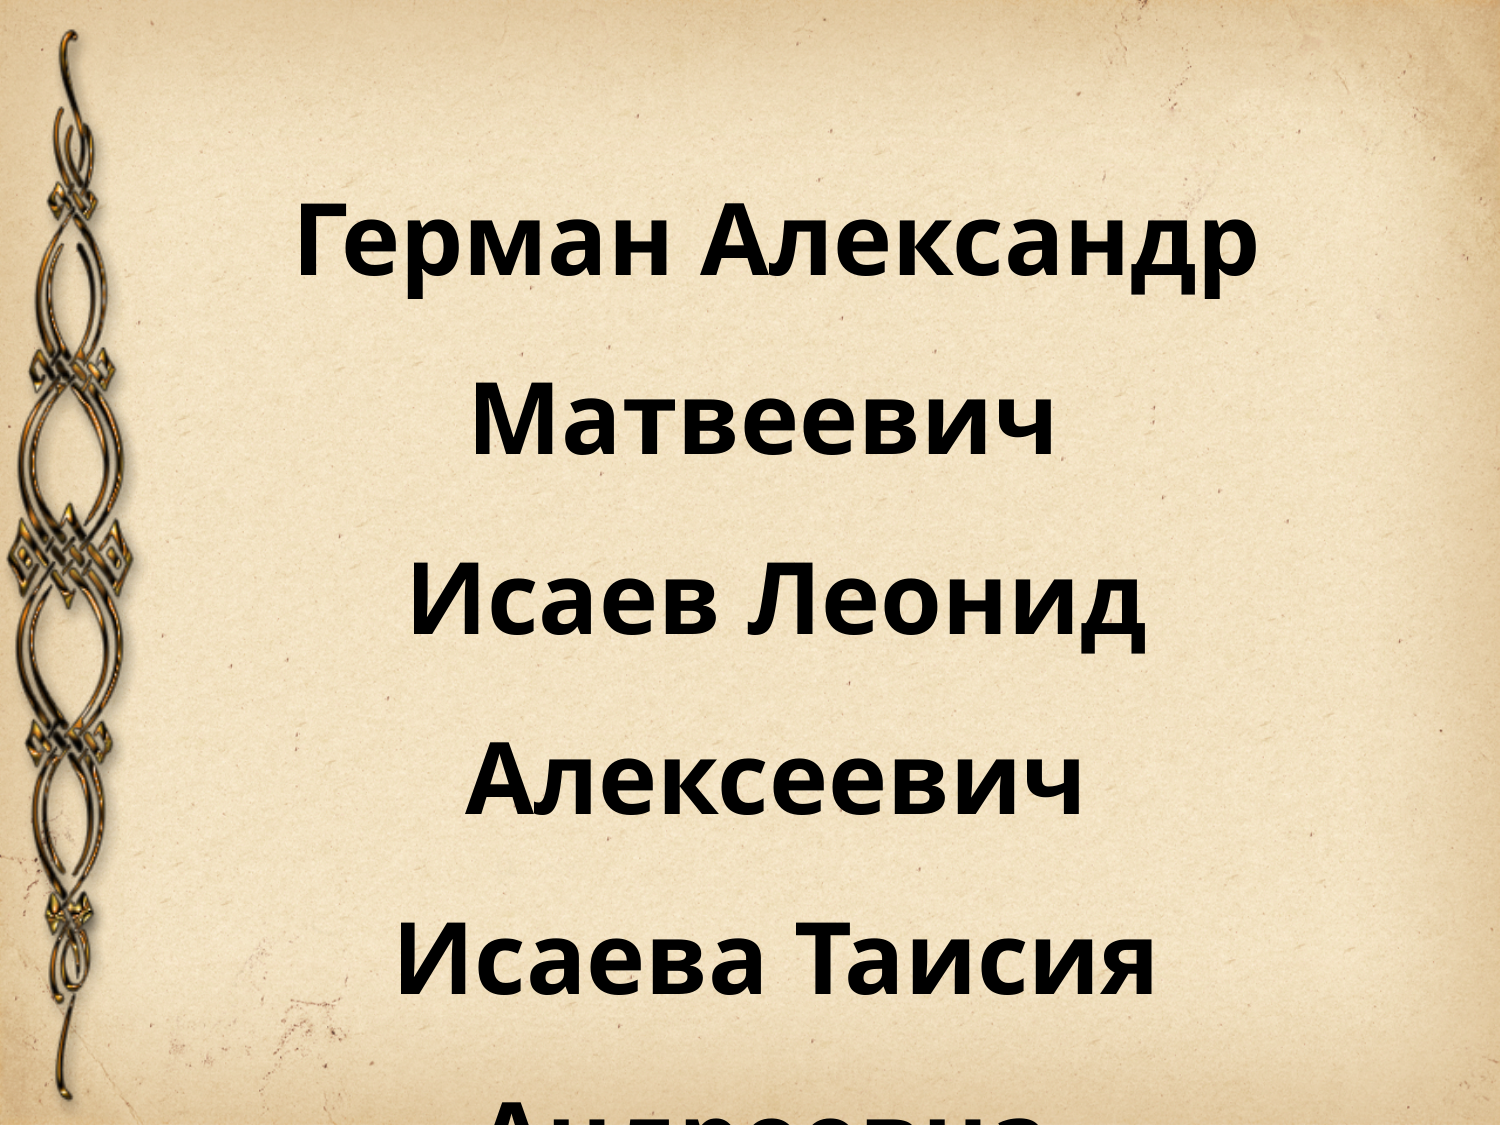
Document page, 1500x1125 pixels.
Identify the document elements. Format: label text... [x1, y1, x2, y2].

picture [0, 0, 148, 1125]
text_box Герман Александр Матвеевич Исаев Леонид Алексеевич Исаева Таисия Андреевна Копус Ирина Петровна Коркина Мария Васильевна [117, 107, 1435, 1125]
